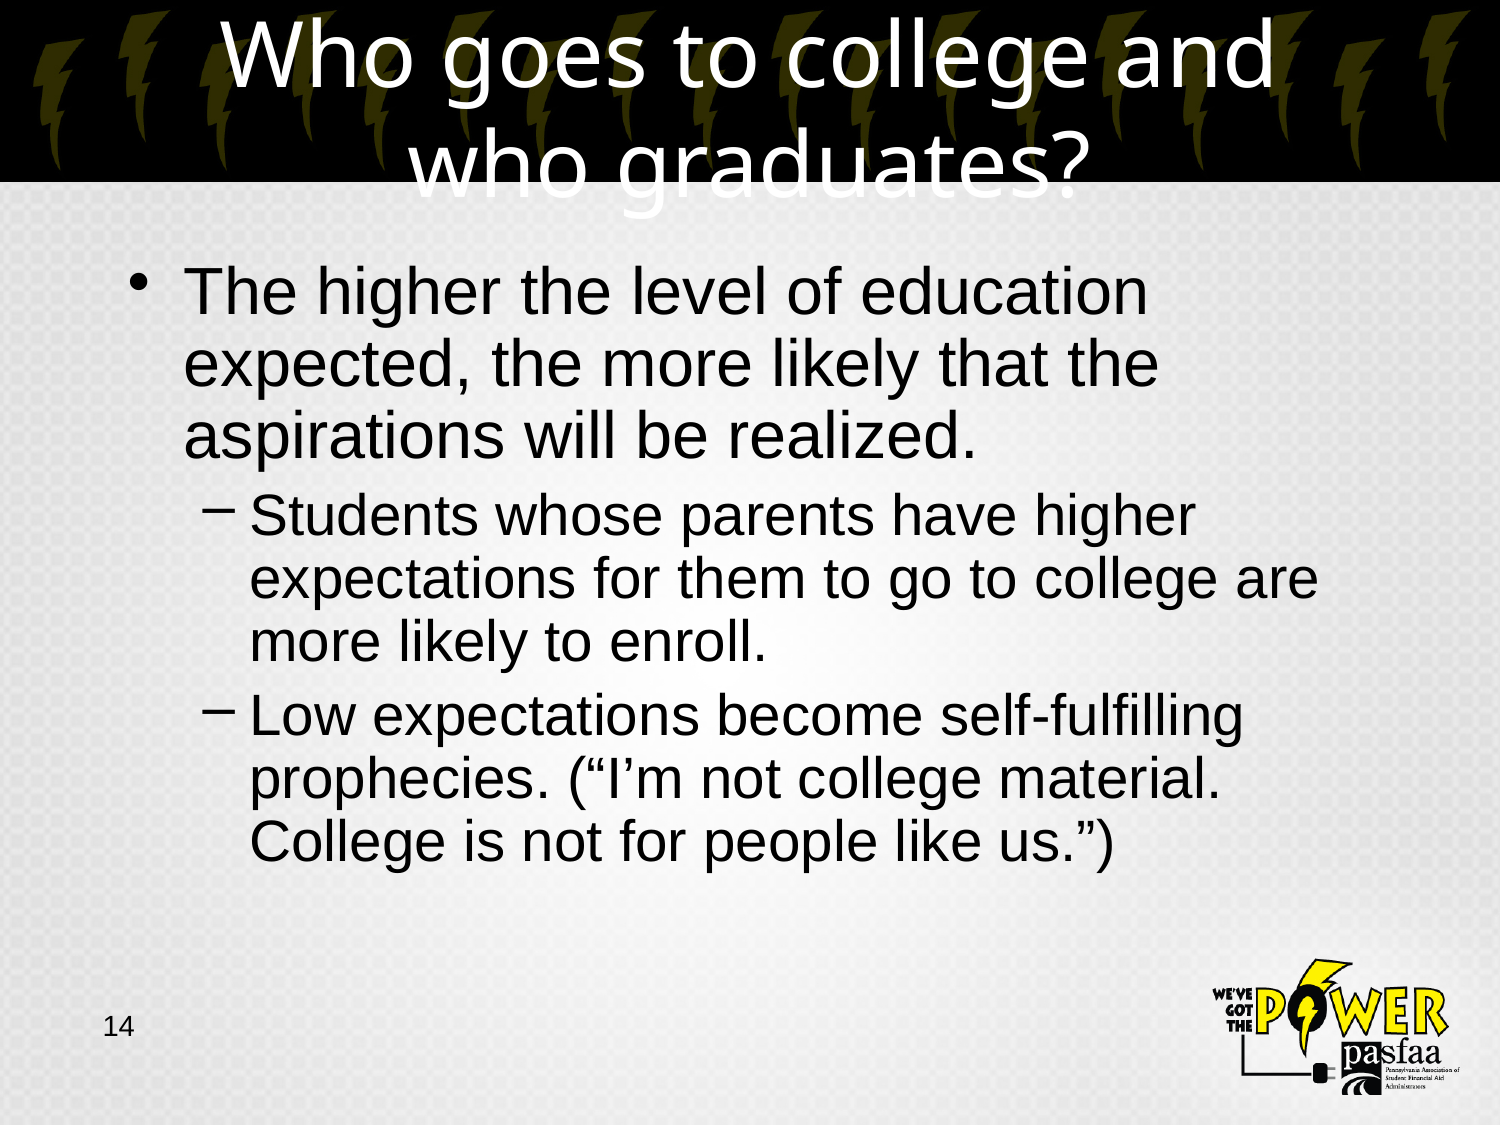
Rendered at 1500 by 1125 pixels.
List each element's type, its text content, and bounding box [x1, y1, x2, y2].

picture [0, 0, 1500, 1125]
slide_number 14 [87, 999, 426, 1076]
title Who goes to college and who graduates? [112, 12, 1388, 200]
list The higher the level of education expected, the more likely that the aspirations will be realized. Students whose parents have higher expectations for them to go to college are more likely to enroll. Low expectations become self-fulfilling prophecies. (“I’m not college material. College is not for people like us.”) [112, 249, 1388, 925]
